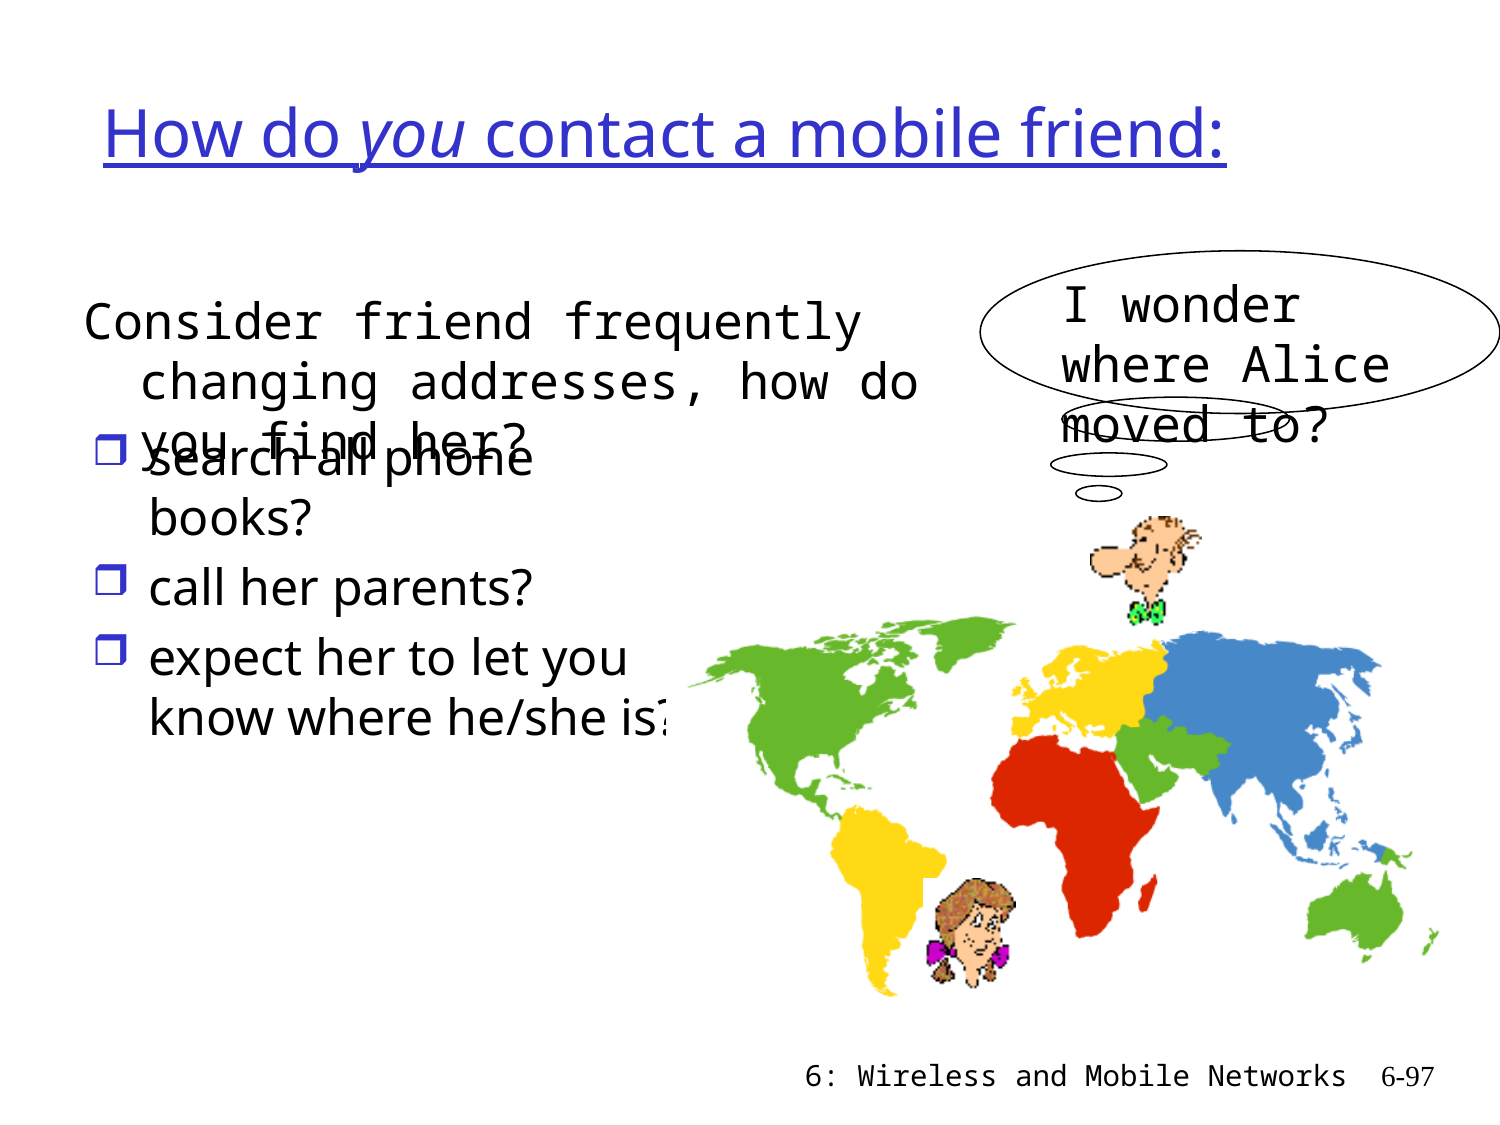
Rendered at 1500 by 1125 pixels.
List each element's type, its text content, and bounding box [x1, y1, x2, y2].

text_box [980, 250, 1500, 413]
text_box Consider friend frequently changing addresses, how do you find her? [68, 282, 942, 463]
title How do you contact a mobile friend: [87, 37, 1363, 226]
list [665, 611, 1456, 1021]
text_box I wonder where Alice moved to? [1046, 364, 1481, 460]
picture [1089, 516, 1202, 631]
text_box [1075, 485, 1122, 502]
text_box [1050, 452, 1167, 477]
slide_number 6-97 [1338, 1049, 1451, 1125]
picture [922, 878, 1016, 993]
text_box [1061, 397, 1290, 442]
text_box I wonder where Alice moved to? [1392, 265, 1481, 300]
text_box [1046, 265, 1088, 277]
footer 6: Wireless and Mobile Networks [728, 1049, 1338, 1125]
list search all phone books? call her parents? expect her to let you know where he/she is? [76, 463, 705, 824]
